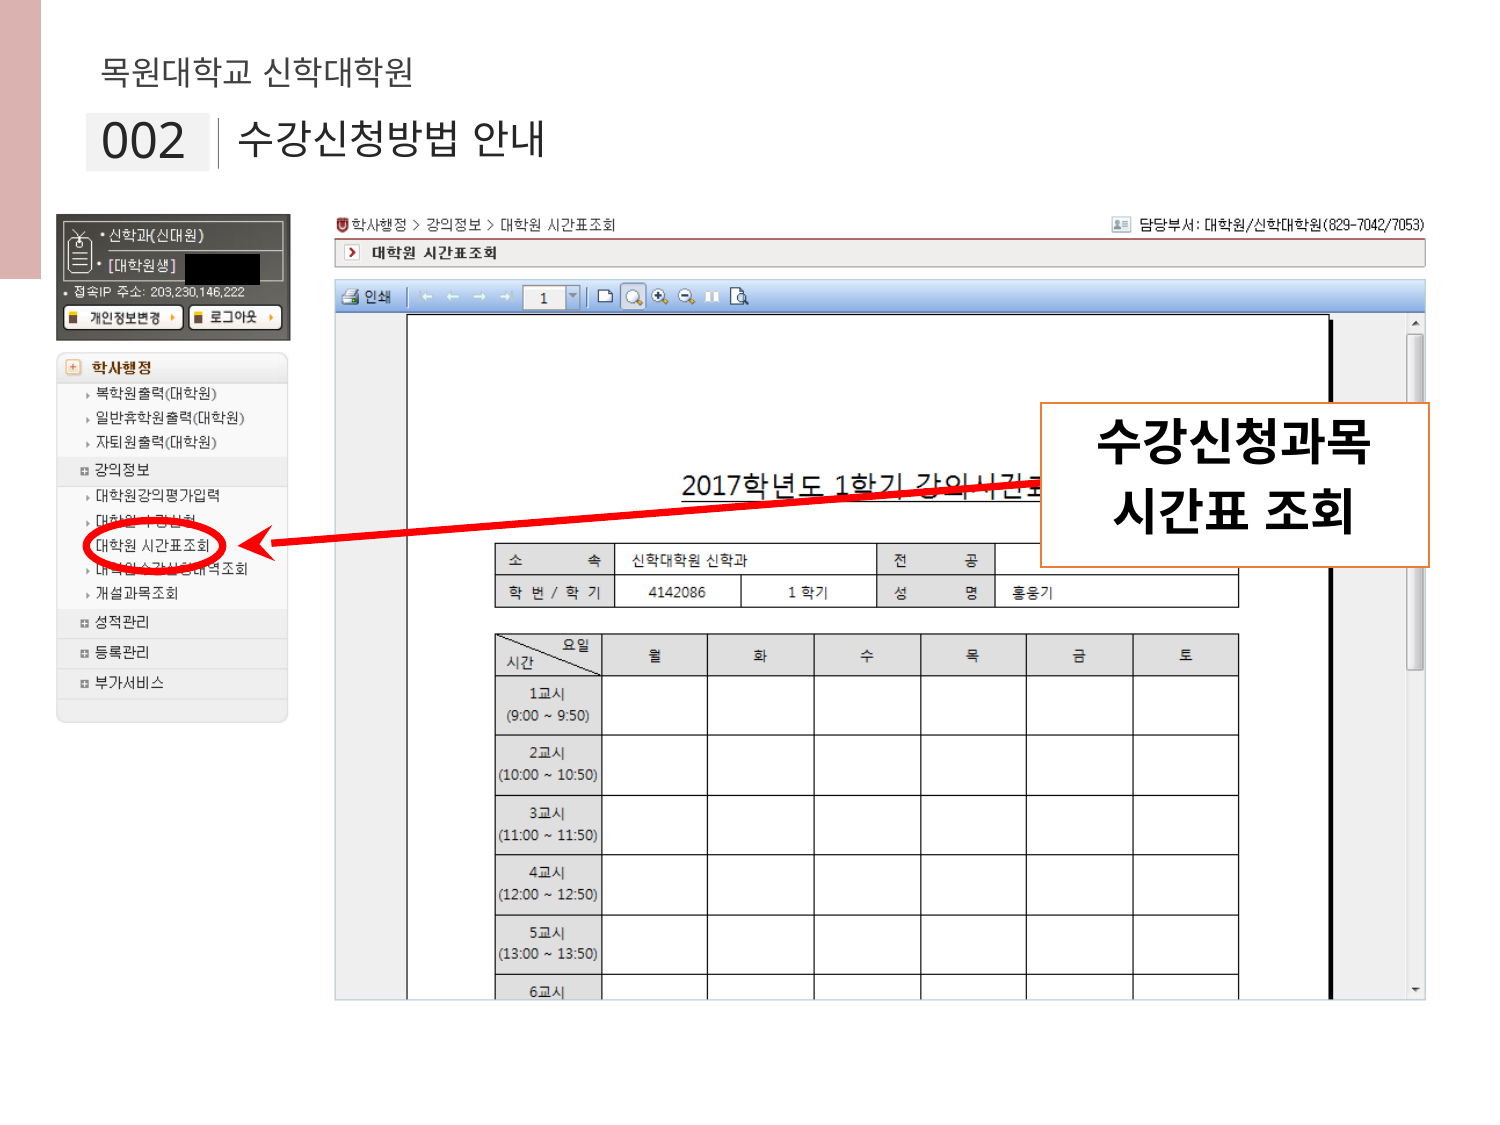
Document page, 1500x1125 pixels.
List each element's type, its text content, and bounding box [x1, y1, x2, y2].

picture [46, 199, 1449, 1054]
title 수강신청방법 안내 [222, 111, 887, 171]
list 목원대학교 신학대학원 [85, 48, 834, 102]
list 002 [85, 112, 210, 172]
